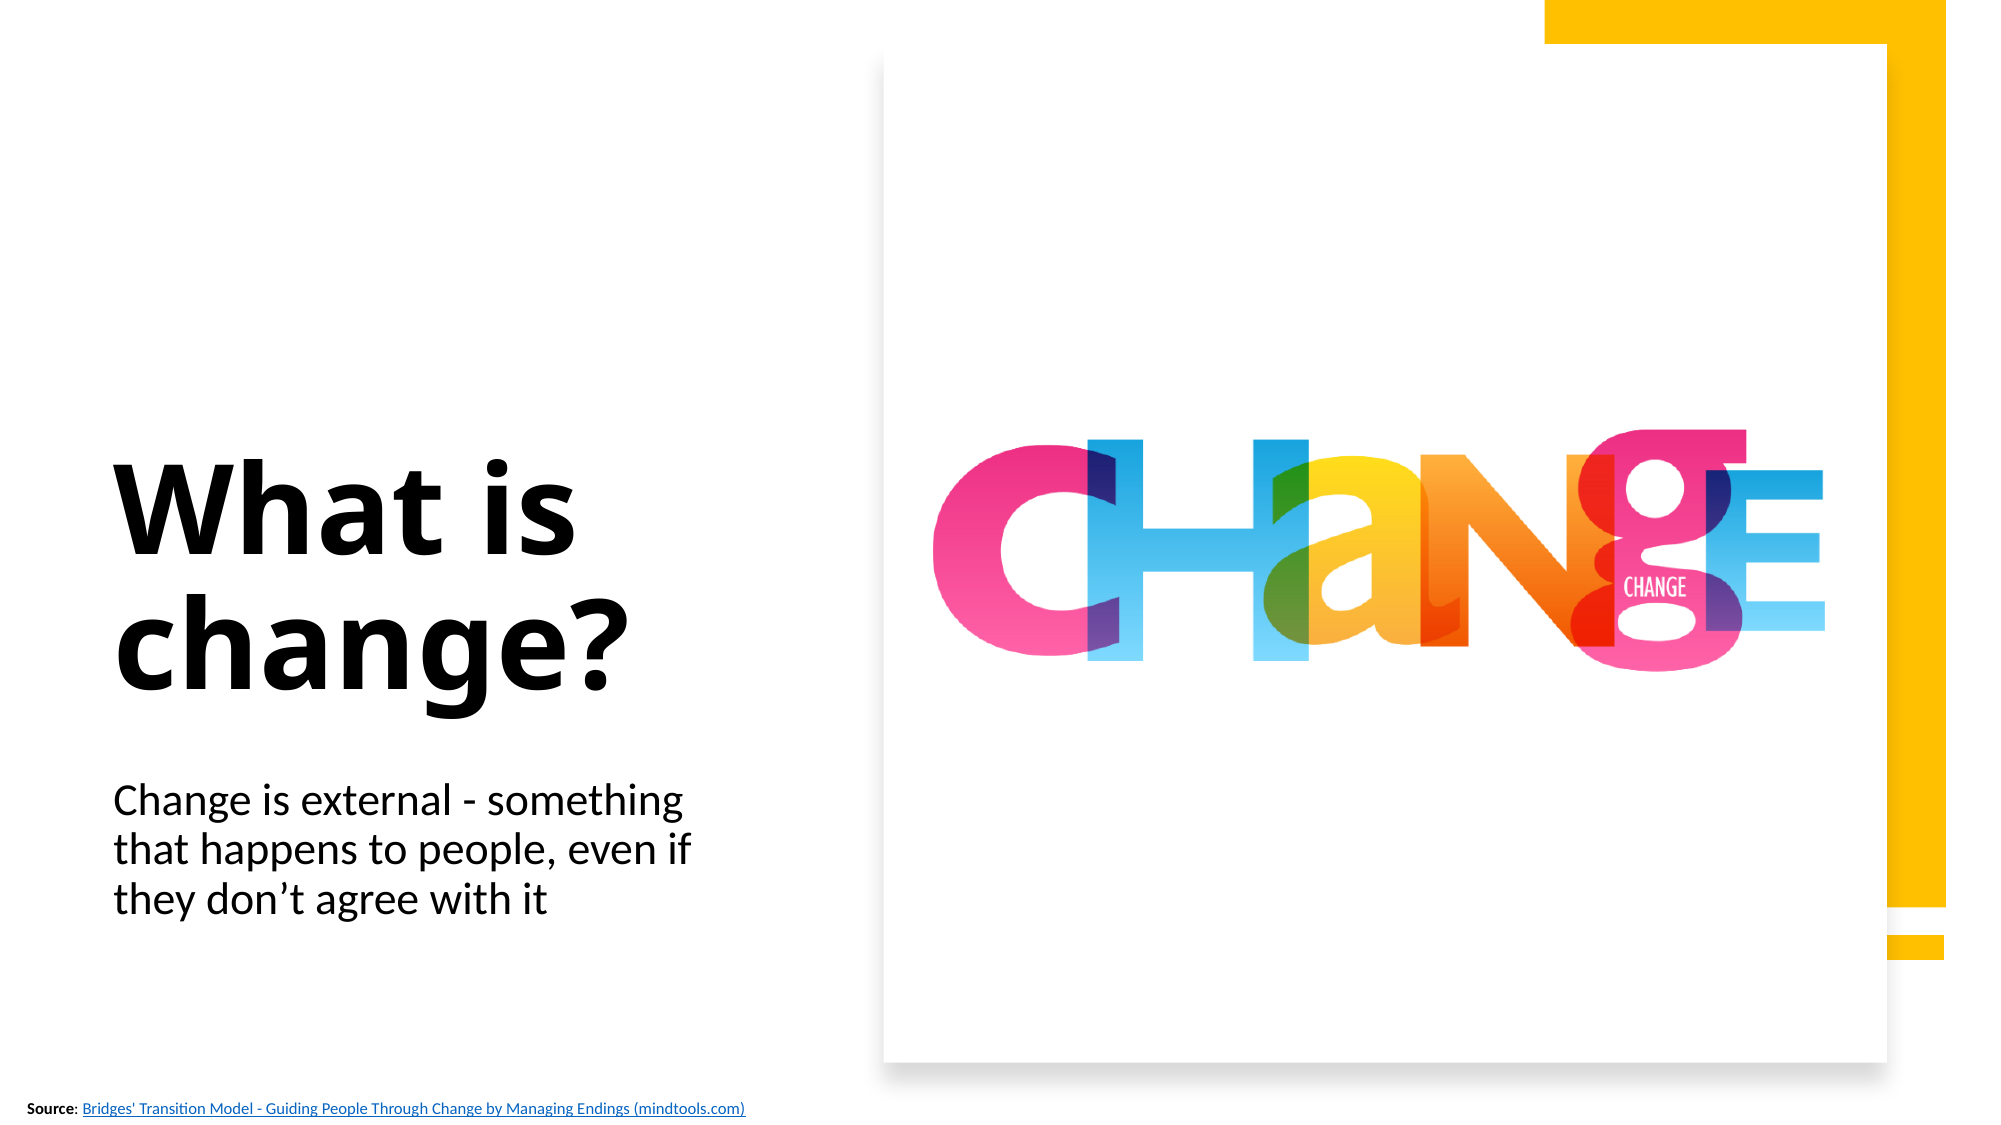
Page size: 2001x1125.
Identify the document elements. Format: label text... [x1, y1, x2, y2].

list Change is external - something that happens to people, even if they don’t agree with it [98, 768, 783, 939]
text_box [1544, 0, 1946, 948]
text_box [0, 0, 1544, 1125]
picture [925, 380, 1846, 726]
title What is change? [98, 111, 783, 725]
text_box Source: Bridges' Transition Model - Guiding People Through Change by Managing Endings (mindtools.com) [12, 1090, 1588, 1125]
text_box [1588, 0, 2000, 1125]
text_box [883, 43, 1888, 1064]
